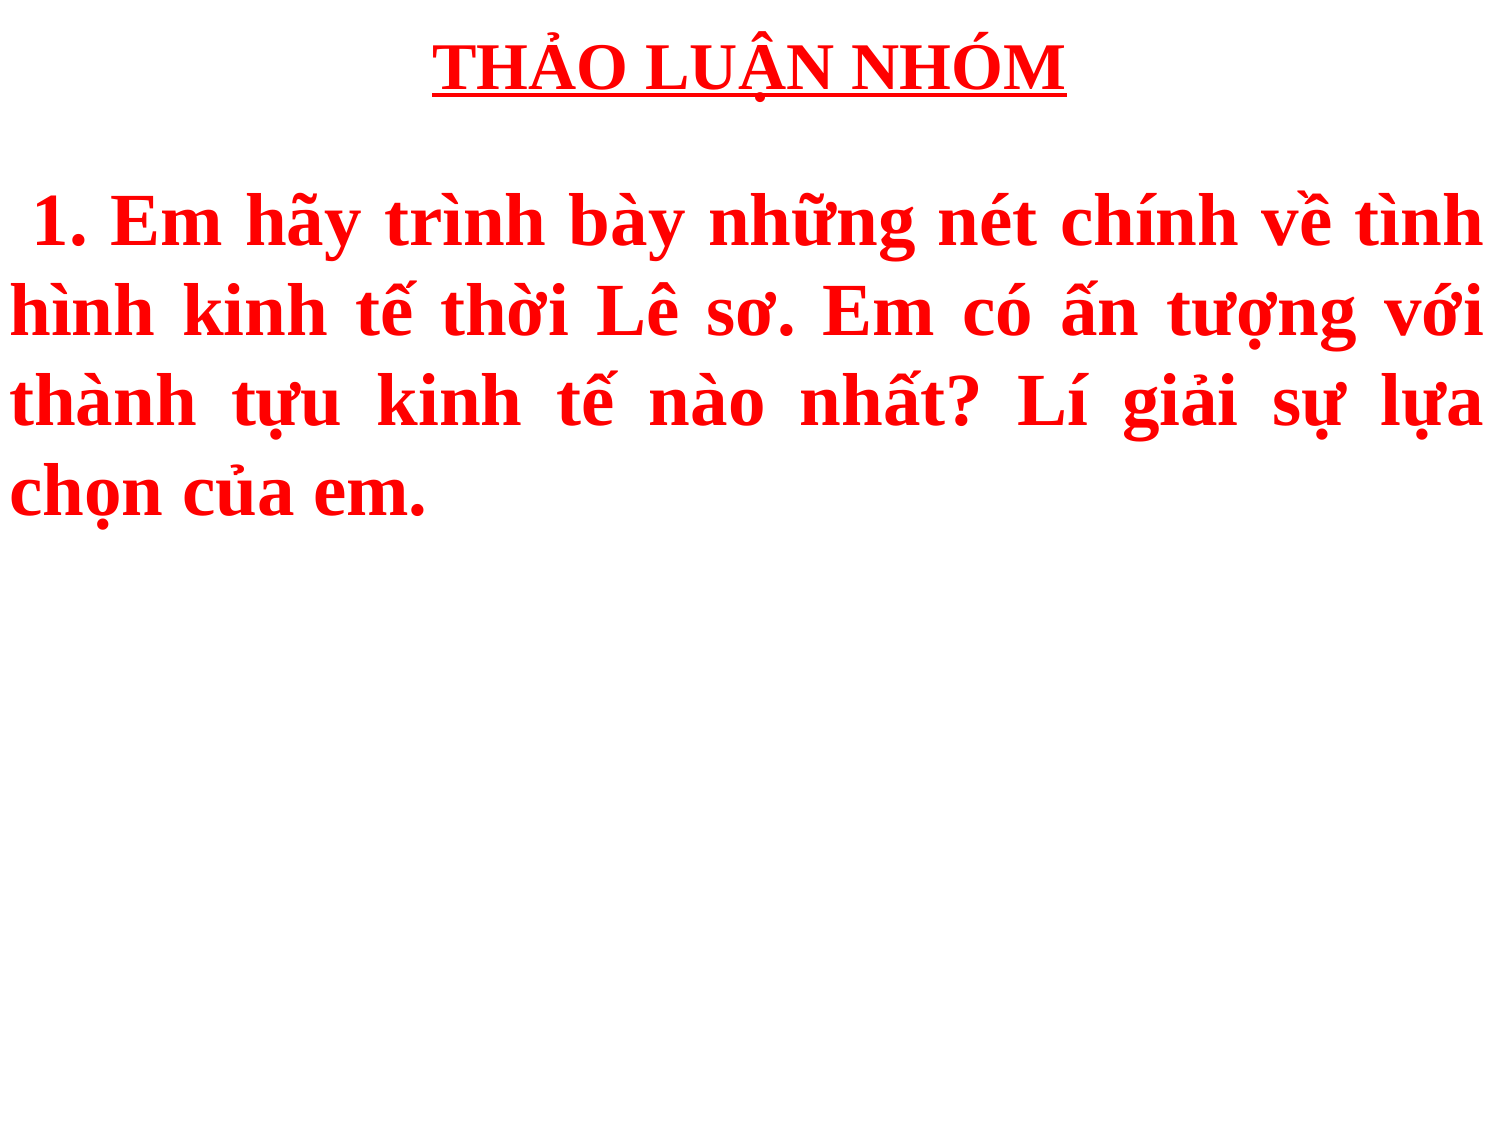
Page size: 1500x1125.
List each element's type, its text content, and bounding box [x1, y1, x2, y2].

list 1. Em hãy trình bày những nét chính về tình hình kinh tế thời Lê sơ. Em có ấn tượng với thành tựu kinh tế nào nhất? Lí giải sự lựa chọn của em. [0, 162, 1500, 988]
title THẢO LUẬN NHÓM [0, 12, 1499, 113]
